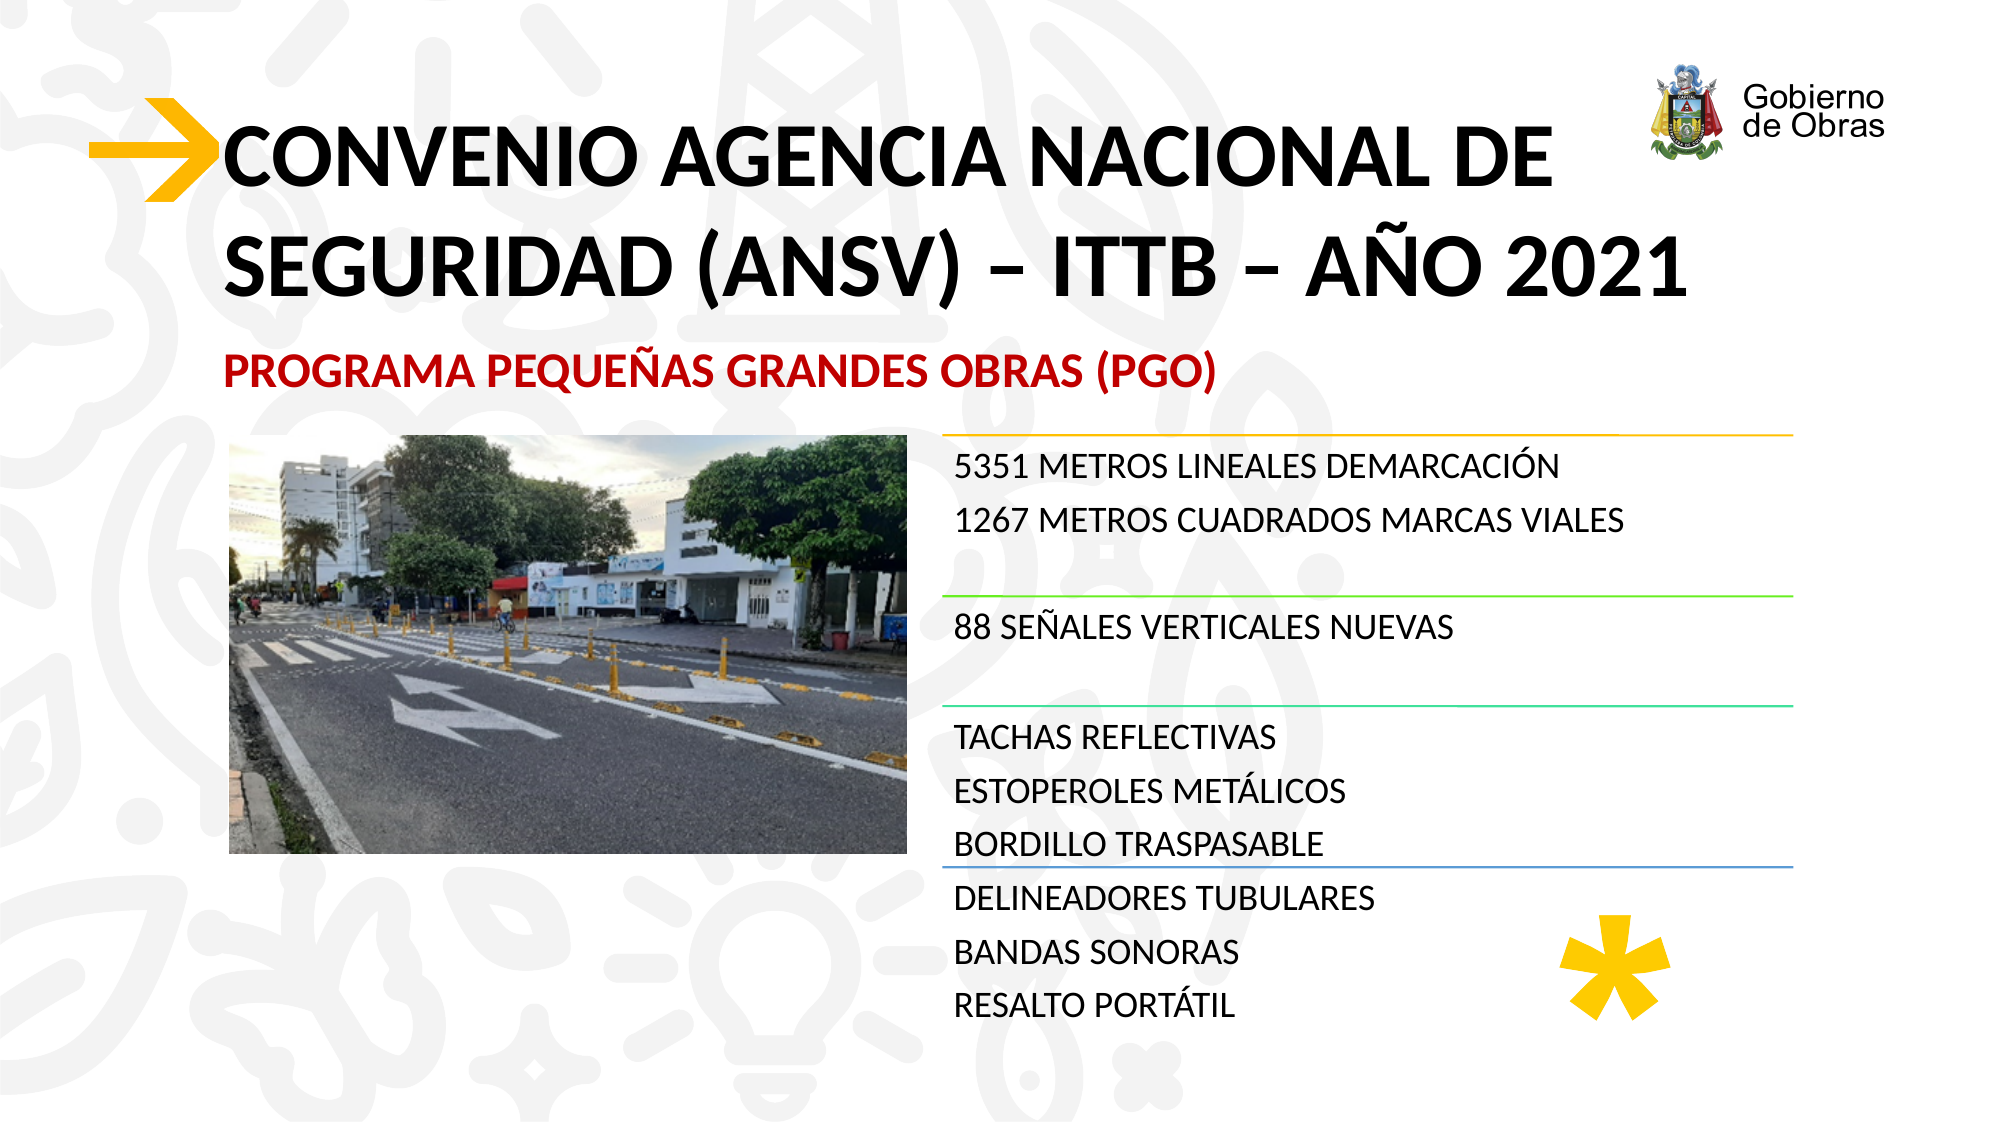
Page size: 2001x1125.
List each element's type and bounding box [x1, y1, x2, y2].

picture [1651, 64, 1890, 160]
text_box [942, 435, 1794, 1029]
picture [229, 435, 907, 854]
picture [89, 98, 219, 202]
list [0, 0, 2000, 1122]
